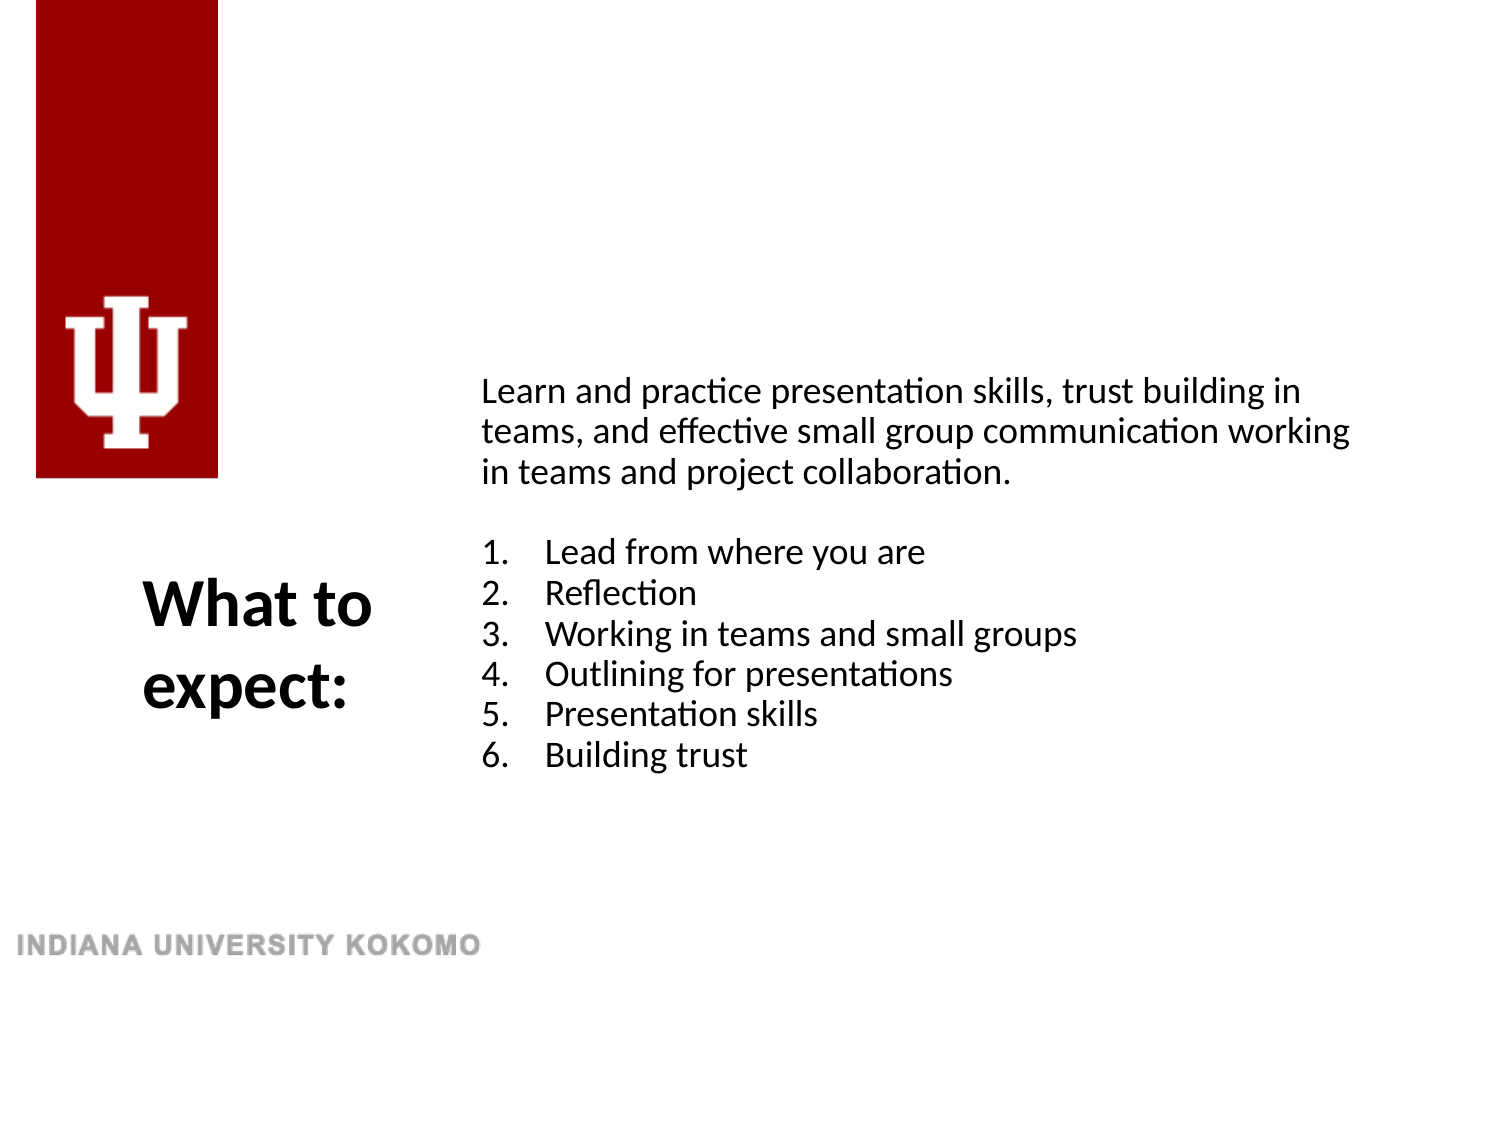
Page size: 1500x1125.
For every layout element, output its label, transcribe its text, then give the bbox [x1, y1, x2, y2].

text_box Learn and practice presentation skills, trust building in teams, and effective small group communication working in teams and project collaboration. Lead from where you are Reflection Working in teams and small groups Outlining for presentations Presentation skills Building trust [470, 243, 1399, 903]
text_box What to expect: [127, 549, 470, 730]
picture [36, 0, 219, 480]
picture [0, 916, 1500, 979]
